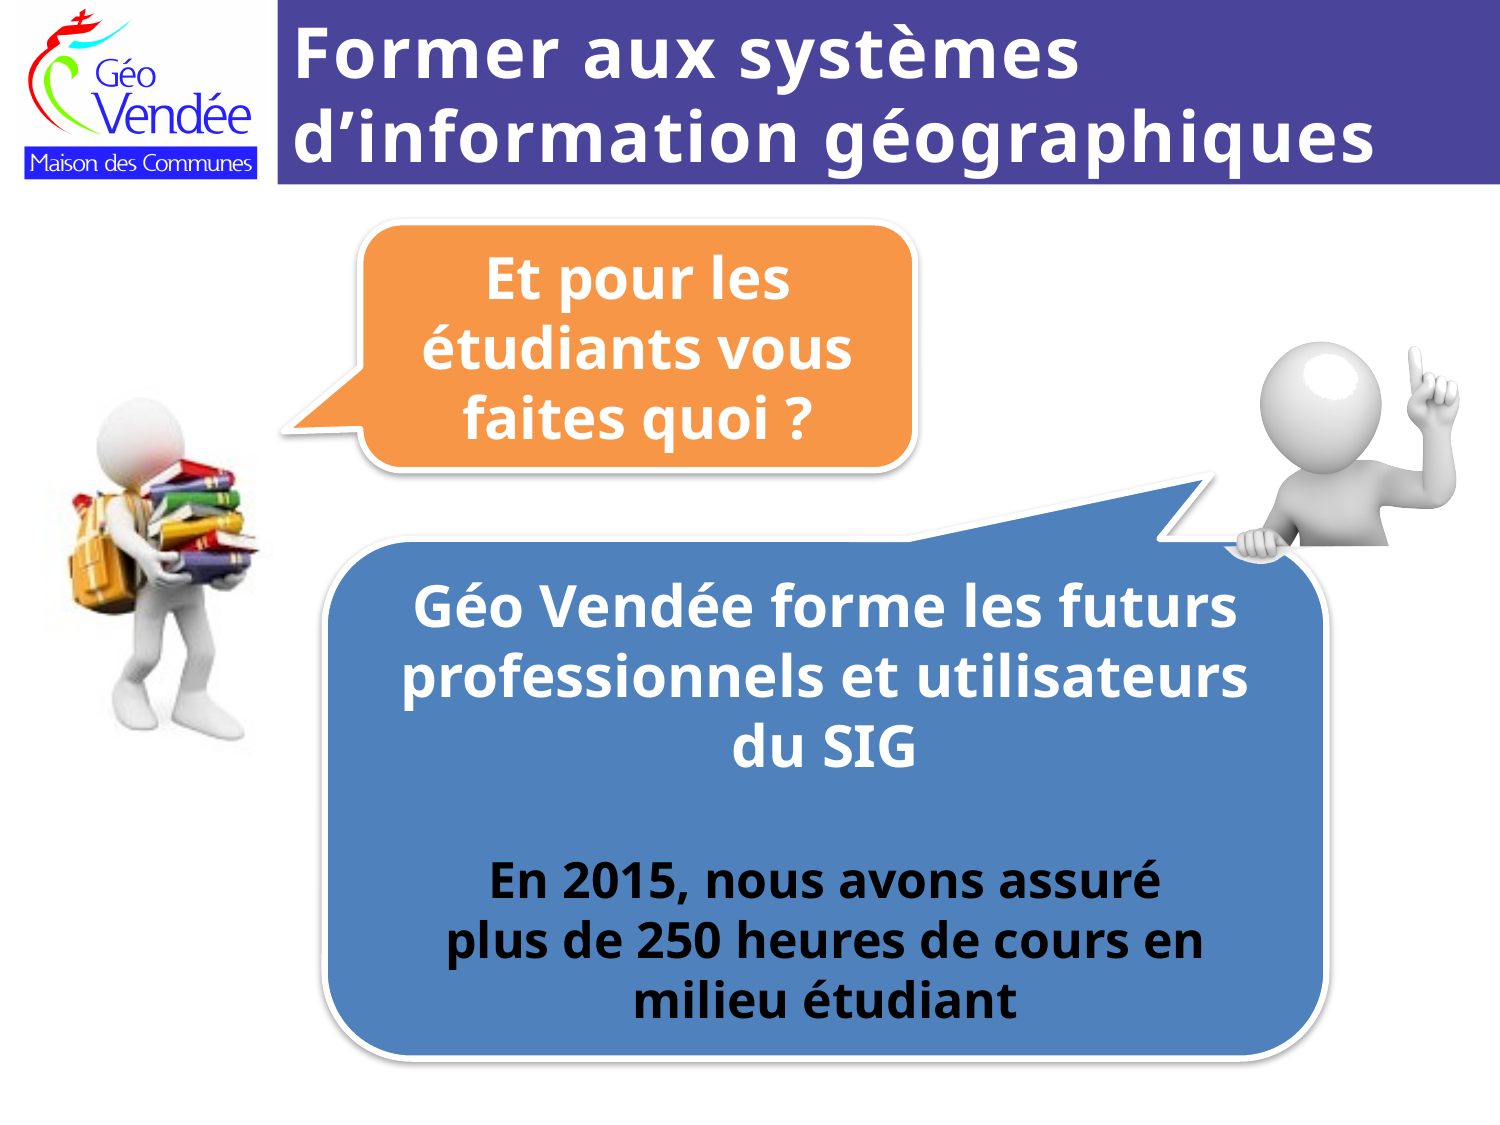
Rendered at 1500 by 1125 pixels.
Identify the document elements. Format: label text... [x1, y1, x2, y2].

text_box Former aux systèmes d’information géographiques [277, 0, 1500, 185]
text_box Géo Vendée forme les futurs professionnels et utilisateurs du SIG En 2015, nous avons assuré plus de 250 heures de cours en milieu étudiant [321, 475, 1330, 1062]
picture [16, 0, 266, 187]
picture [1198, 314, 1484, 599]
picture [40, 385, 290, 755]
text_box Et pour les étudiants vous faites quoi ? [296, 219, 919, 474]
